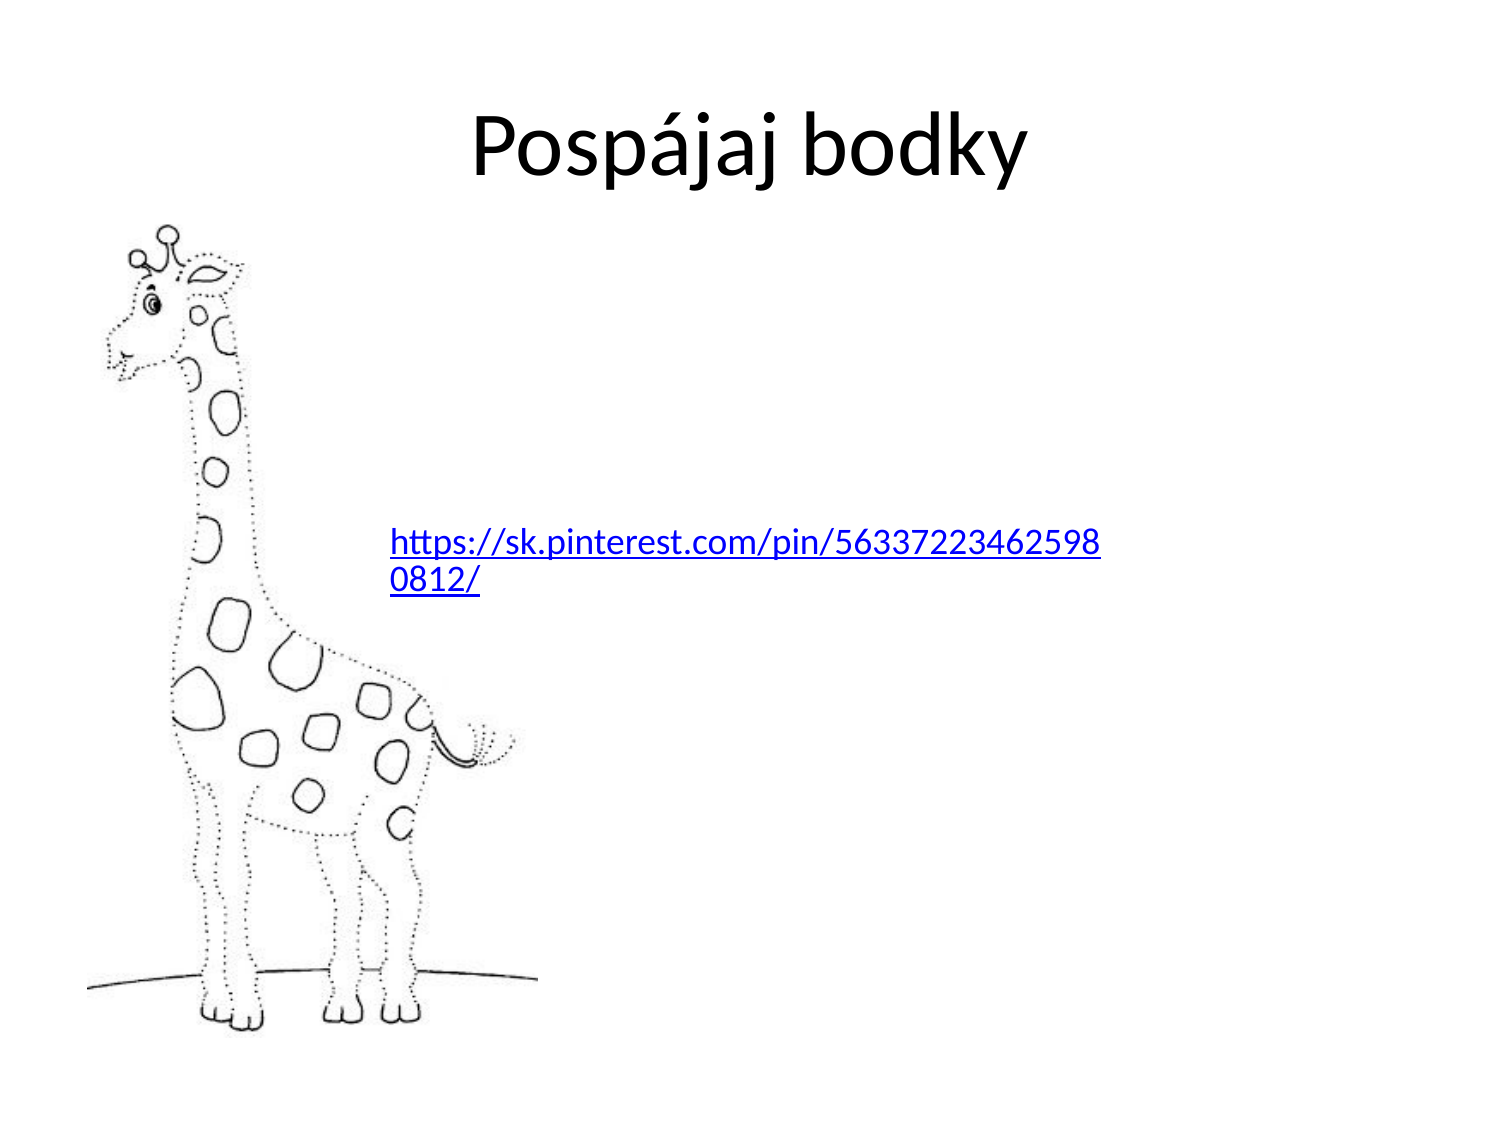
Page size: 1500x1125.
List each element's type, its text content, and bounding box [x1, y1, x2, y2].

text_box https://sk.pinterest.com/pin/563372234625980812/ [541, 509, 1125, 570]
title Pospájaj bodky [75, 45, 1425, 233]
picture [87, 212, 538, 1038]
